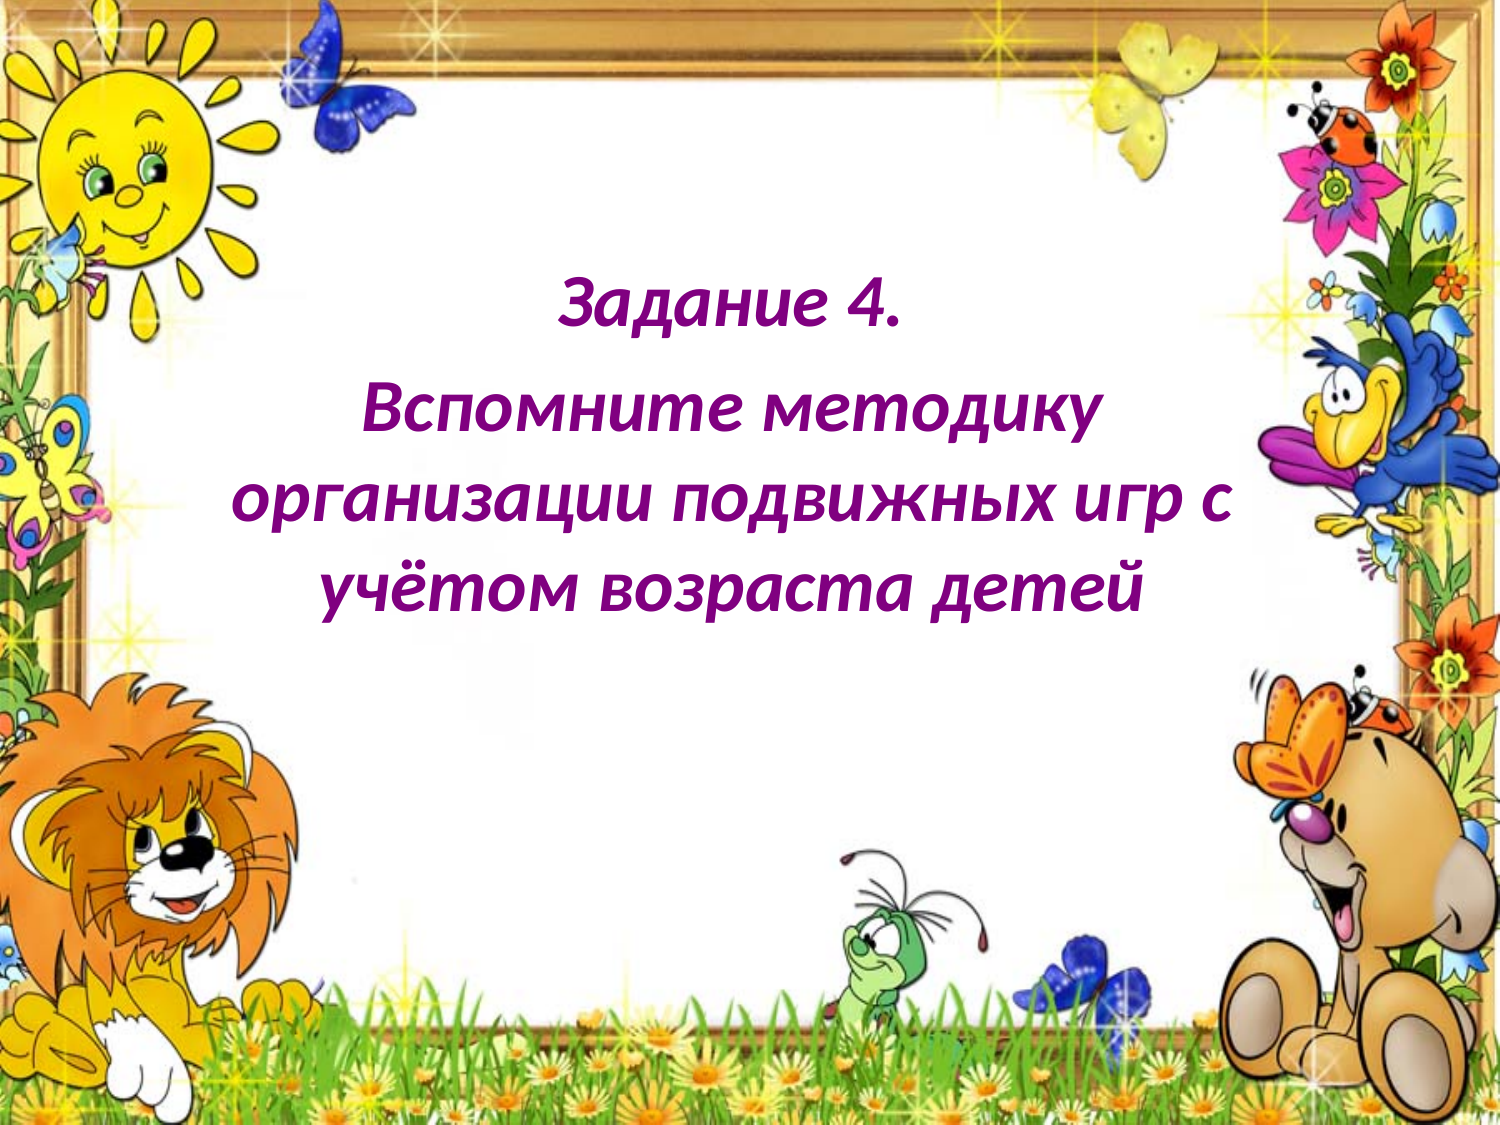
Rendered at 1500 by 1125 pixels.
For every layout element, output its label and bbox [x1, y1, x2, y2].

list [0, 0, 1500, 1125]
